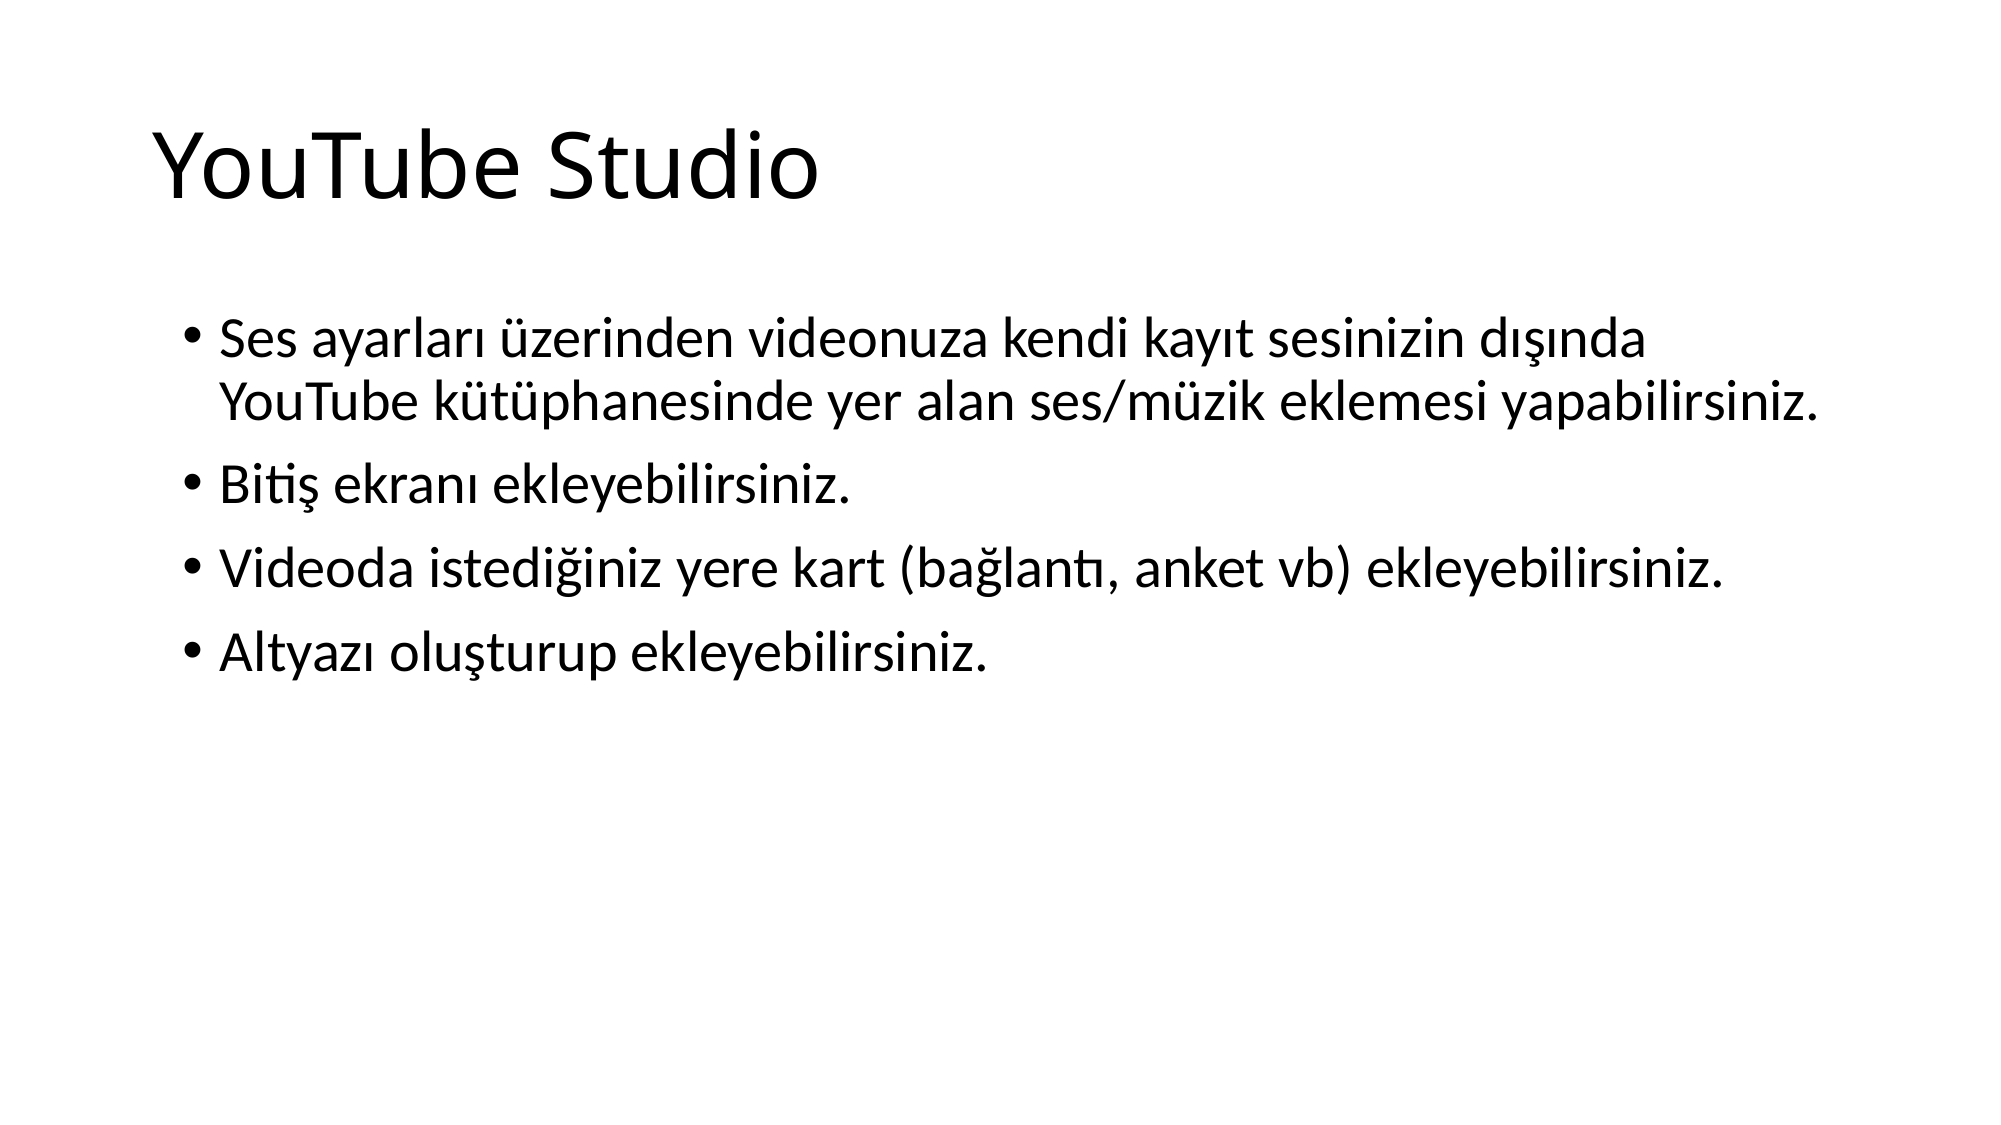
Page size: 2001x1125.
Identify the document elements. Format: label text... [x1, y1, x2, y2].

list Ses ayarları üzerinden videonuza kendi kayıt sesinizin dışında YouTube kütüphanesinde yer alan ses/müzik eklemesi yapabilirsiniz. Bitiş ekranı ekleyebilirsiniz. Videoda istediğiniz yere kart (bağlantı, anket vb) ekleyebilirsiniz. Altyazı oluşturup ekleyebilirsiniz. [167, 299, 1863, 1011]
title YouTube Studio [137, 59, 1863, 278]
